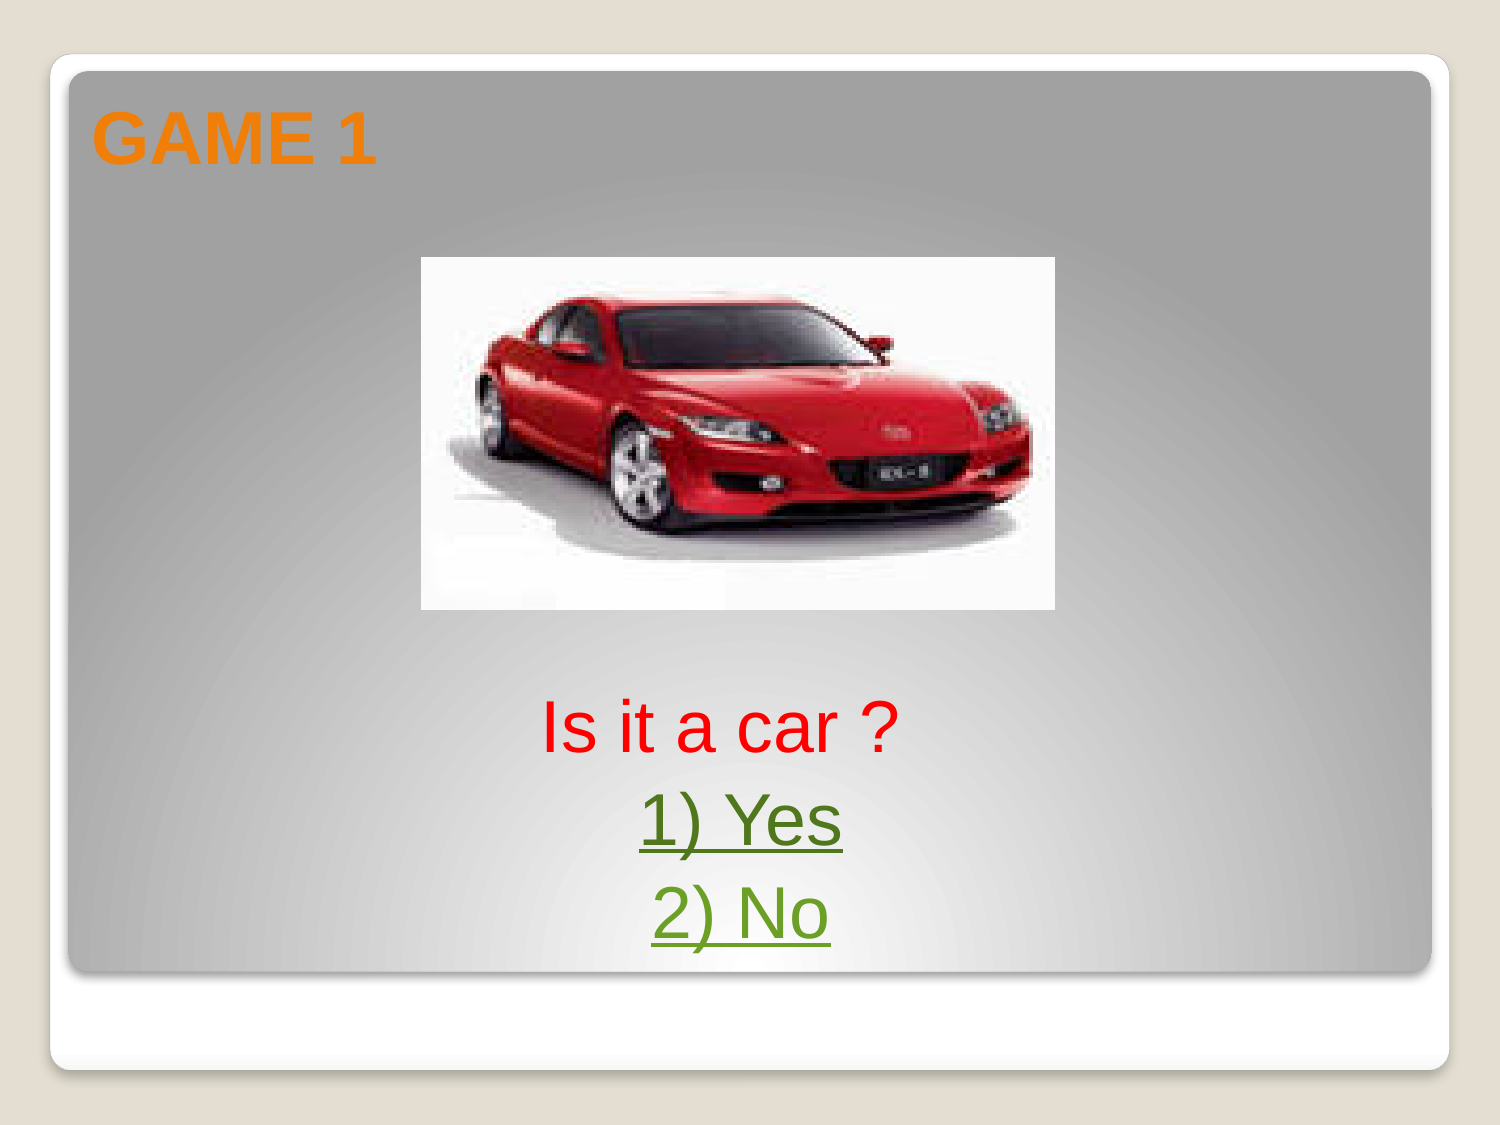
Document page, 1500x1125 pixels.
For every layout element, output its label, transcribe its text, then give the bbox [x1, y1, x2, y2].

list Is it a car ? 1) Yes 2) No [58, 222, 1409, 966]
title Game 1 [76, 0, 1350, 188]
picture [421, 257, 1055, 610]
